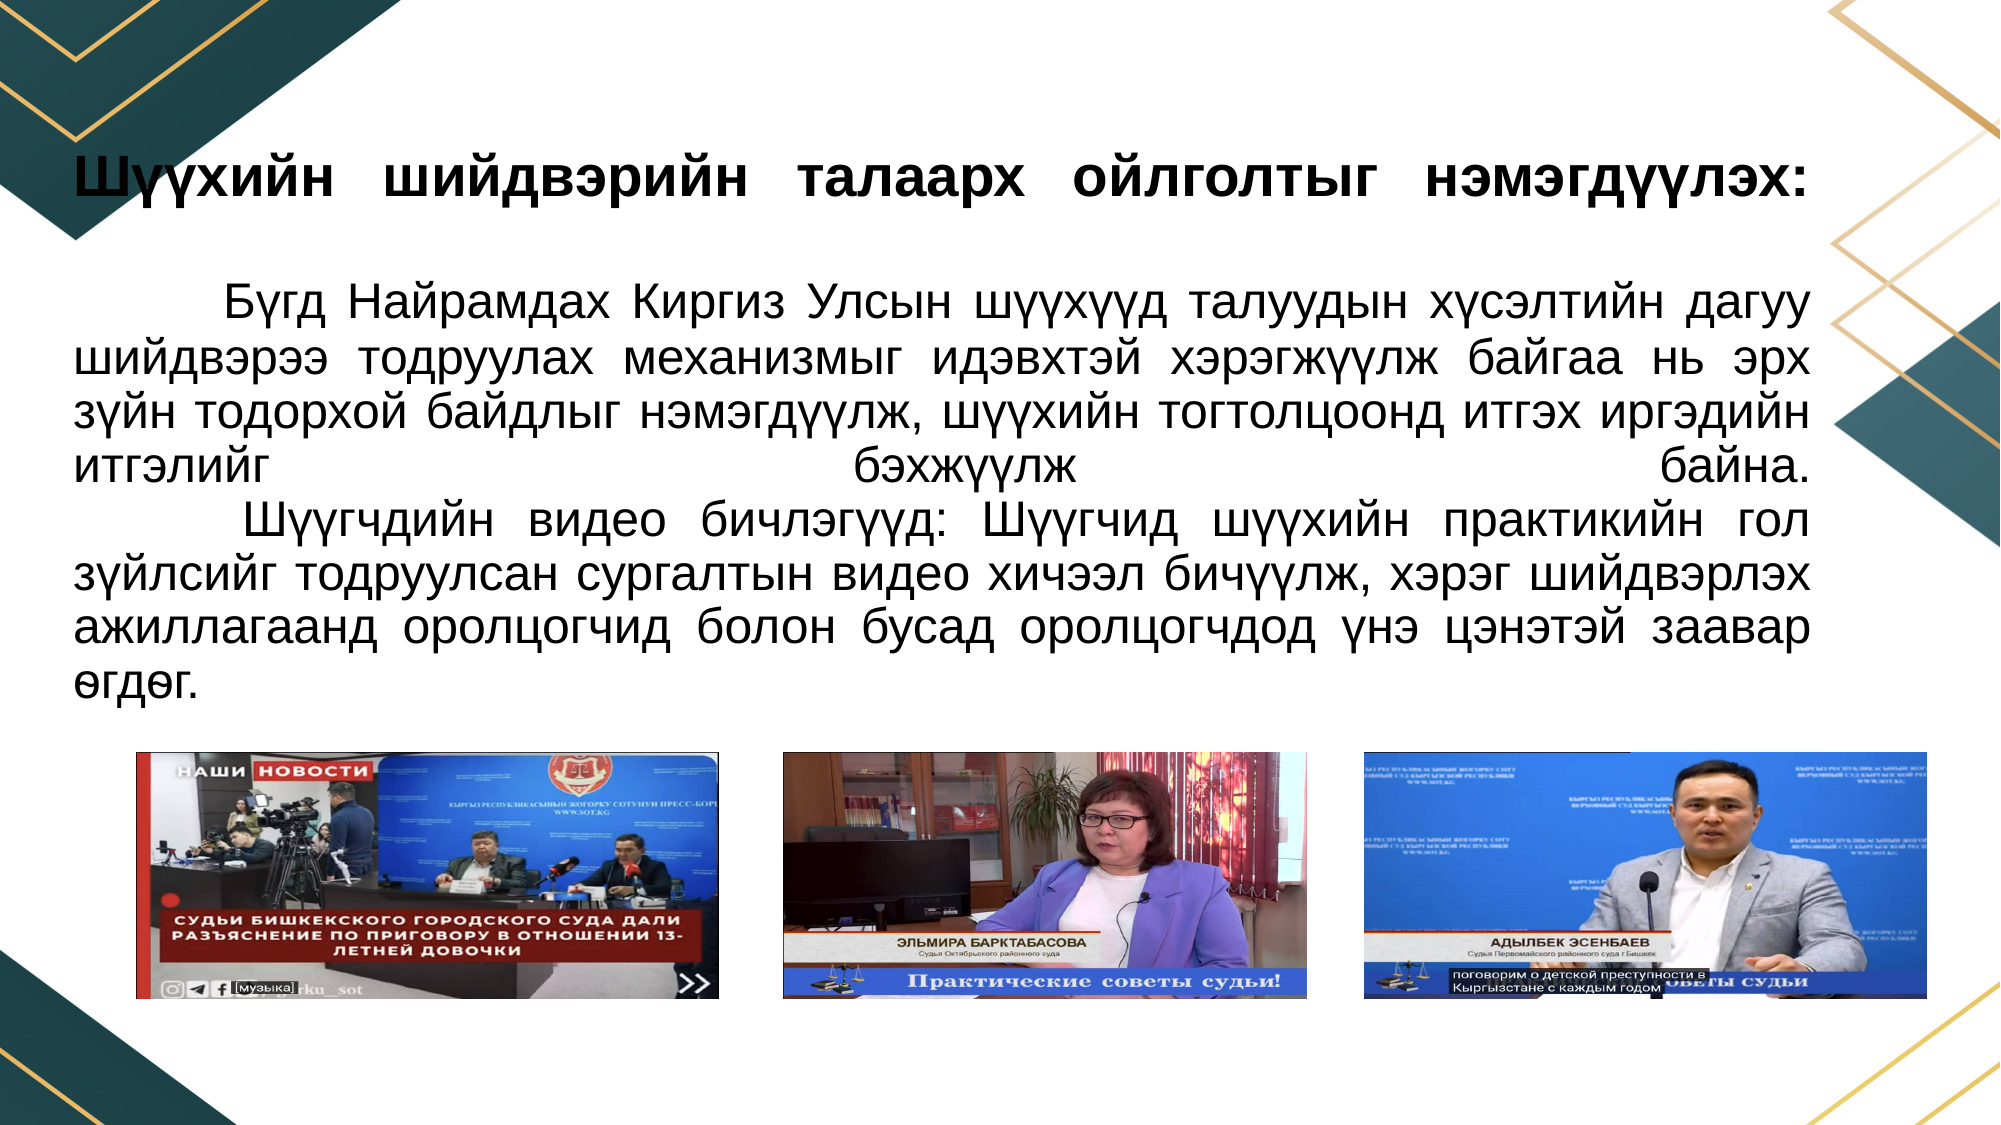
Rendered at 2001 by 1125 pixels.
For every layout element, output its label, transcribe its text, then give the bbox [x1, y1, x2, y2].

title Шүүхийн шийдвэрийн талаарх ойлголтыг нэмэгдүүлэх: Бүгд Найрамдах Киргиз Улсын шүүхүүд талуудын хүсэлтийн дагуу шийдвэрээ тодруулах механизмыг идэвхтэй хэрэгжүүлж байгаа нь эрх зүйн тодорхой байдлыг нэмэгдүүлж, шүүхийн тогтолцоонд итгэх иргэдийн итгэлийг бэхжүүлж байна. Шүүгчдийн видео бичлэгүүд: Шүүгчид шүүхийн практикийн гол зүйлсийг тодруулсан сургалтын видео хичээл бичүүлж, хэрэг шийдвэрлэх ажиллагаанд оролцогчид болон бусад оролцогчдод үнэ цэнэтэй заавар ѳгдѳг. [58, 53, 1827, 717]
picture [0, 0, 2000, 1125]
